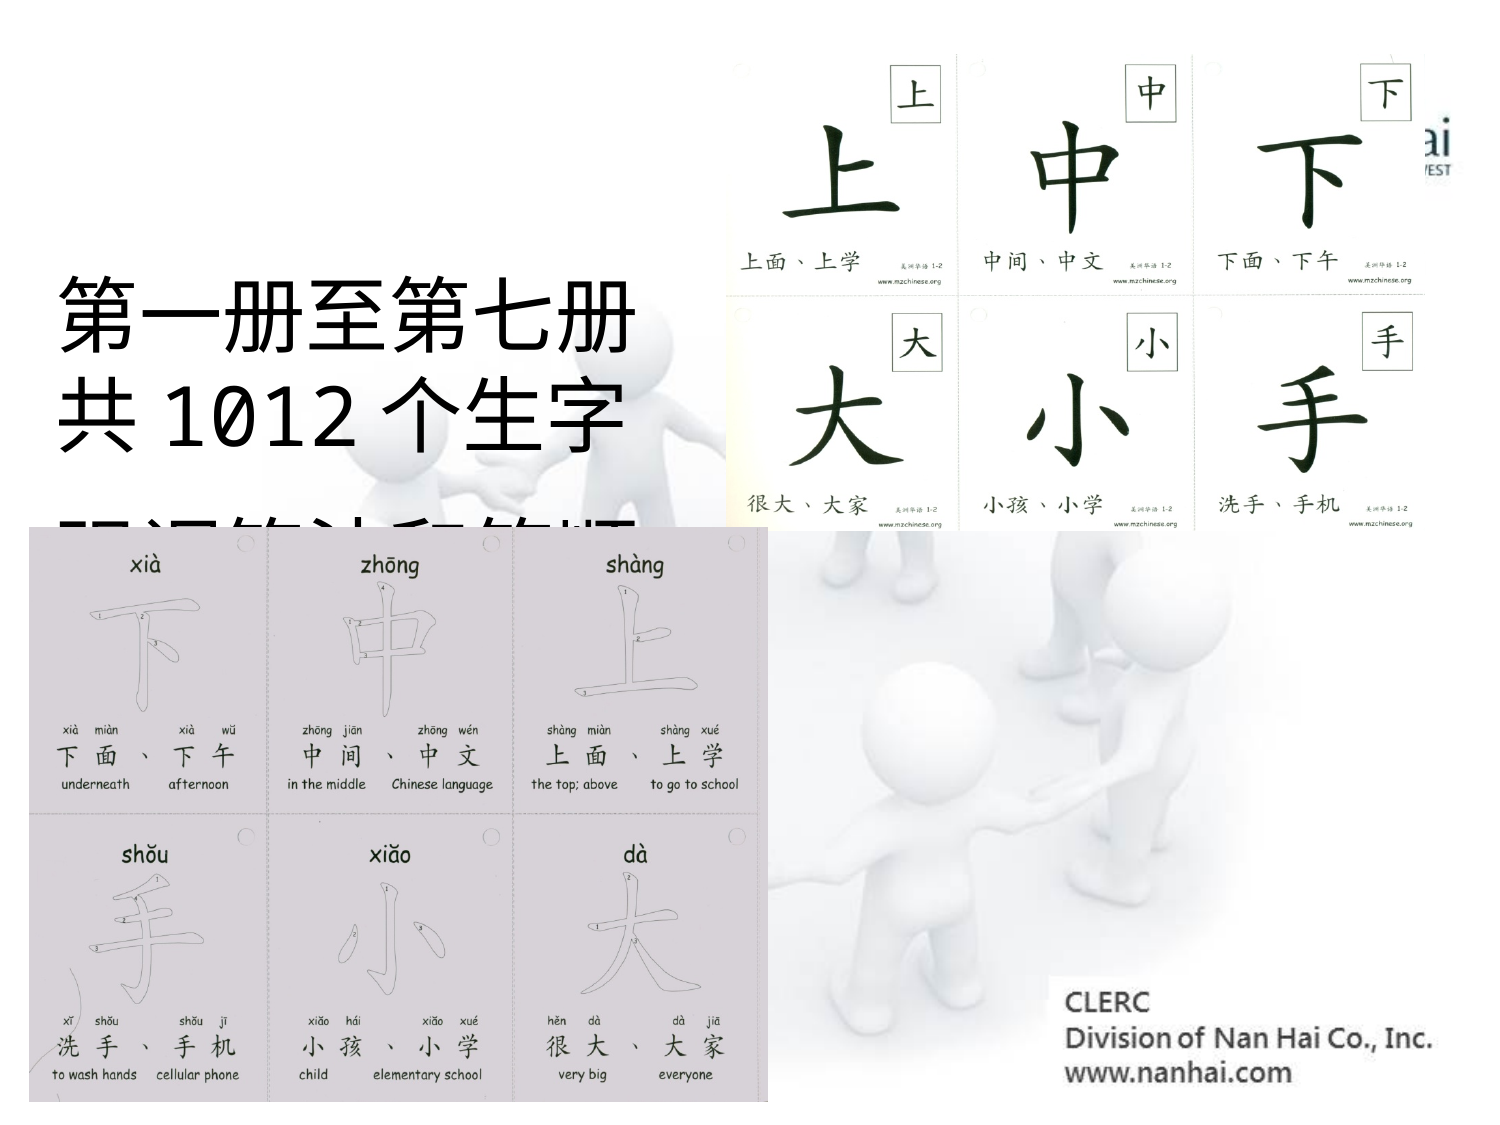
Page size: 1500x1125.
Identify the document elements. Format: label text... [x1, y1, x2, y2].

text_box 第一册至第七册共1012个生字 强调笔法和笔顺 [41, 255, 720, 525]
picture [0, 0, 1500, 1125]
